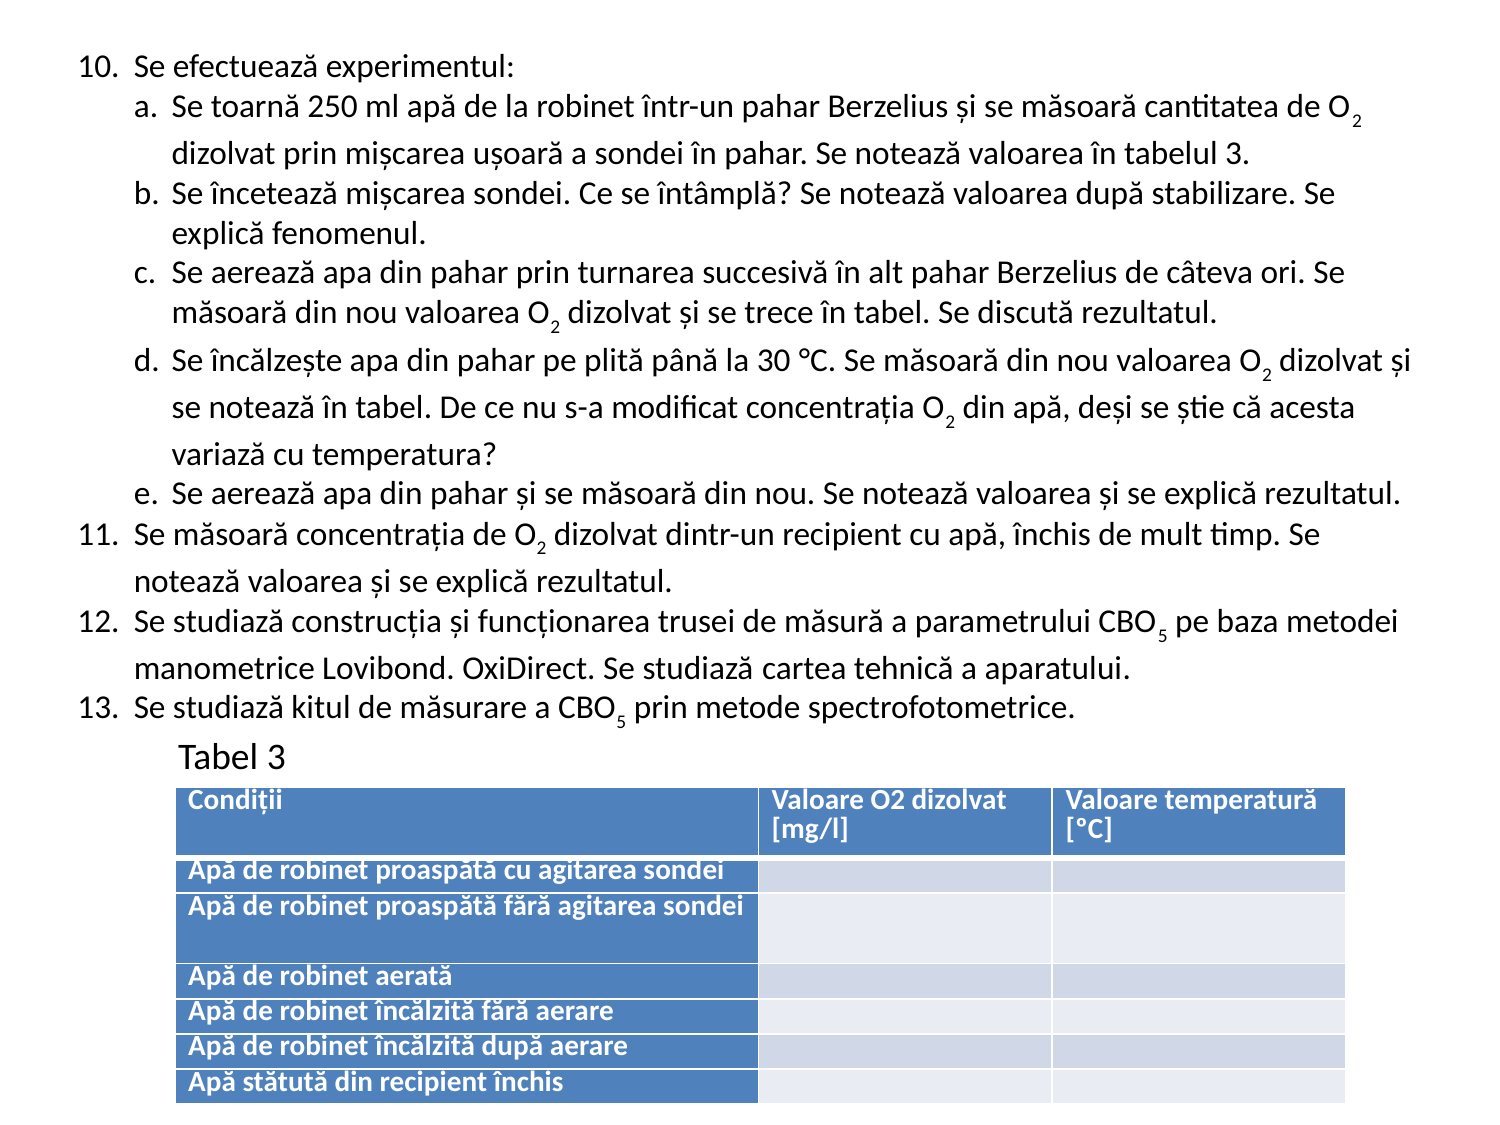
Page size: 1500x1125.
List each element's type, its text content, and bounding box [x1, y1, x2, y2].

table_cell [1053, 1000, 1345, 1033]
table_cell [759, 964, 1051, 998]
table_header Condiții [176, 788, 758, 855]
table_cell [759, 1000, 1051, 1033]
text_box Se efectuează experimentul: Se toarnă 250 ml apă de la robinet într-un pahar Berzelius și se măsoară cantitatea de O2 dizolvat prin mișcarea ușoară a sondei în pahar. Se notează valoarea în tabelul 3. Se încetează mișcarea sondei. Ce se întâmplă? Se notează valoarea după stabilizare. Se explică fenomenul. Se aerează apa din pahar prin turnarea succesivă în alt pahar Berzelius de câteva ori. Se măsoară din nou valoarea O2 dizolvat și se trece în tabel. Se discută rezultatul. Se încălzește apa din pahar pe plită până la 30 °C. Se măsoară din nou valoarea O2 dizolvat și se notează în tabel. De ce nu s-a modificat concentrația O2 din apă, deși se știe că acesta variază cu temperatura? Se aerează apa din pahar și se măsoară din nou. Se notează valoarea și se explică rezultatul. Se măsoară concentrația de O2 dizolvat dintr-un recipient cu apă, închis de mult timp. Se notează valoarea și se explică rezultatul. Se studiază construcția și funcționarea trusei de măsură a parametrului CBO5 pe baza metodei manometrice Lovibond. OxiDirect. Se studiază cartea tehnică a aparatului. Se studiază kitul de măsurare a CBO5 prin metode spectrofotometrice. [62, 36, 1438, 741]
table_cell Apă de robinet proaspătă fără agitarea sondei [176, 894, 758, 963]
table_cell Apă de robinet aerată [176, 964, 758, 998]
table_cell [759, 1035, 1051, 1068]
table_cell [1053, 861, 1345, 892]
table_cell Apă de robinet încălzită fără aerare [176, 1000, 758, 1033]
table_cell Apă de robinet încălzită după aerare [176, 1035, 758, 1068]
table_cell [1053, 1070, 1345, 1103]
table_cell [1053, 894, 1345, 963]
table_header Valoare temperatură [ºC] [1053, 788, 1345, 855]
table_cell [759, 894, 1051, 963]
table_cell [759, 861, 1051, 892]
table_cell Apă stătută din recipient închis [176, 1070, 758, 1103]
table_cell [1053, 1035, 1345, 1068]
table_cell Apă de robinet proaspătă cu agitarea sondei [176, 861, 758, 892]
table_cell [759, 1070, 1051, 1103]
table_header Valoare O2 dizolvat [mg/l] [759, 788, 1051, 855]
text_box Tabel 3 [163, 724, 301, 785]
table_cell [1053, 964, 1345, 998]
